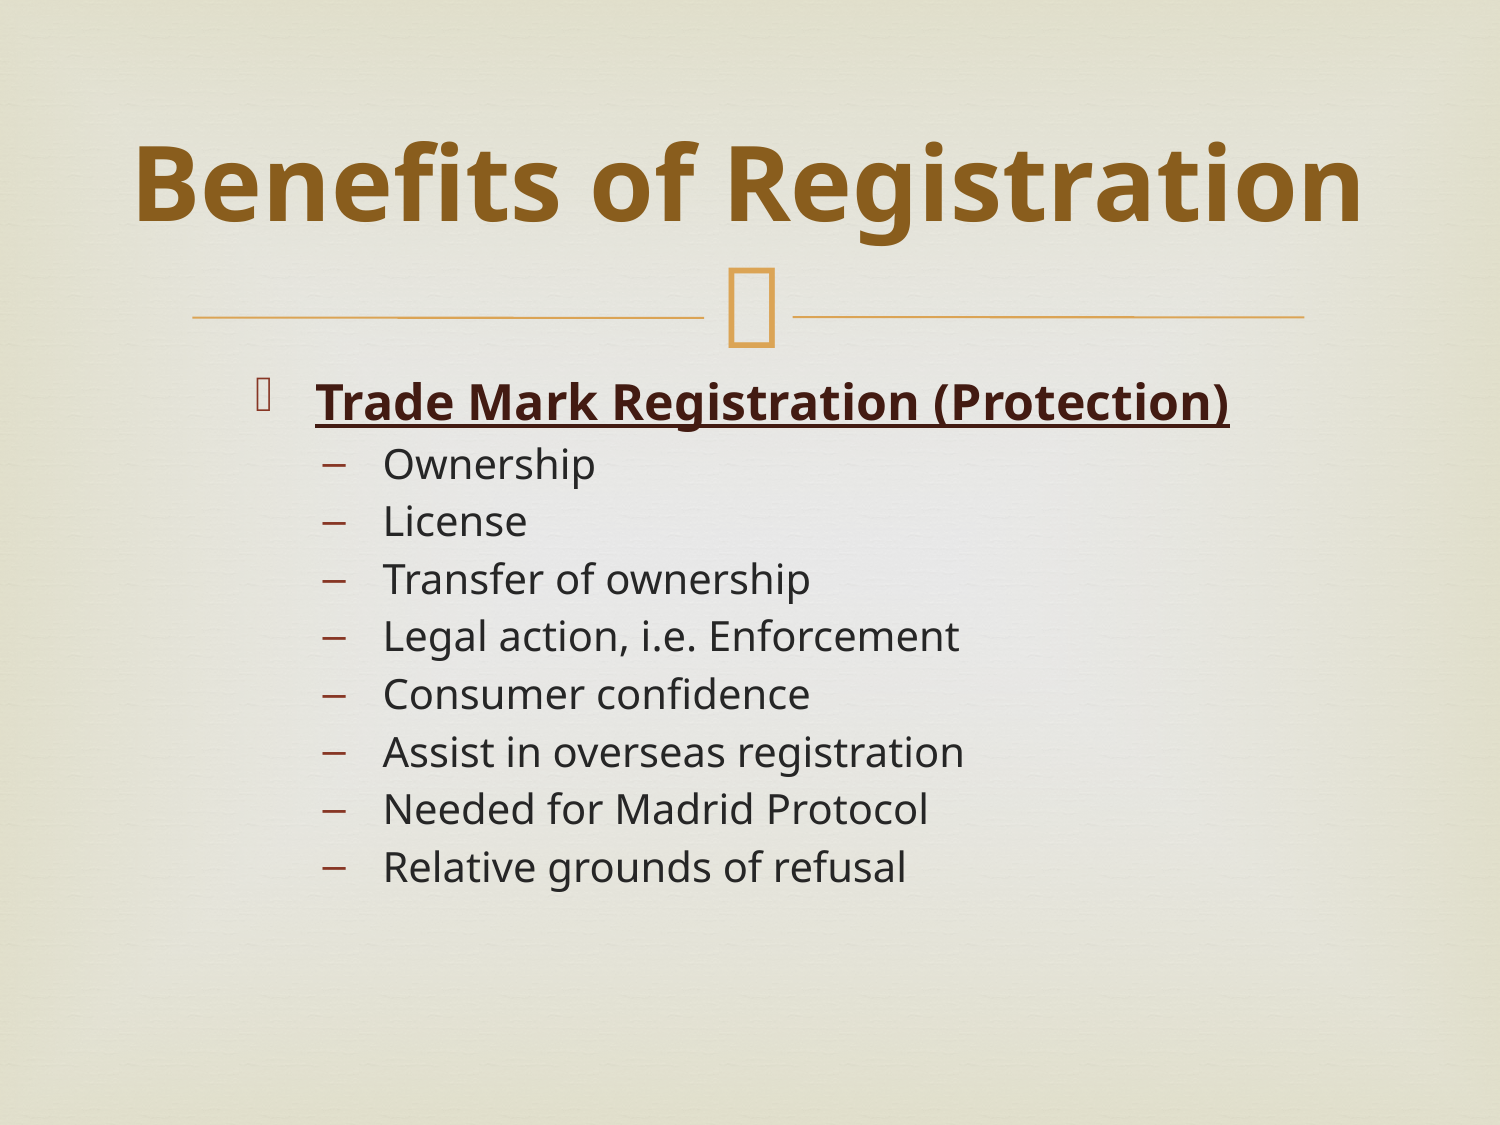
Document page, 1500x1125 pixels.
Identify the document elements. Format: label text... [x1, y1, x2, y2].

title Benefits of Registration [112, 93, 1386, 267]
list Trade Mark Registration (Protection) Ownership License Transfer of ownership Legal action, i.e. Enforcement Consumer confidence Assist in overseas registration Needed for Madrid Protocol Relative grounds of refusal [240, 362, 1257, 939]
